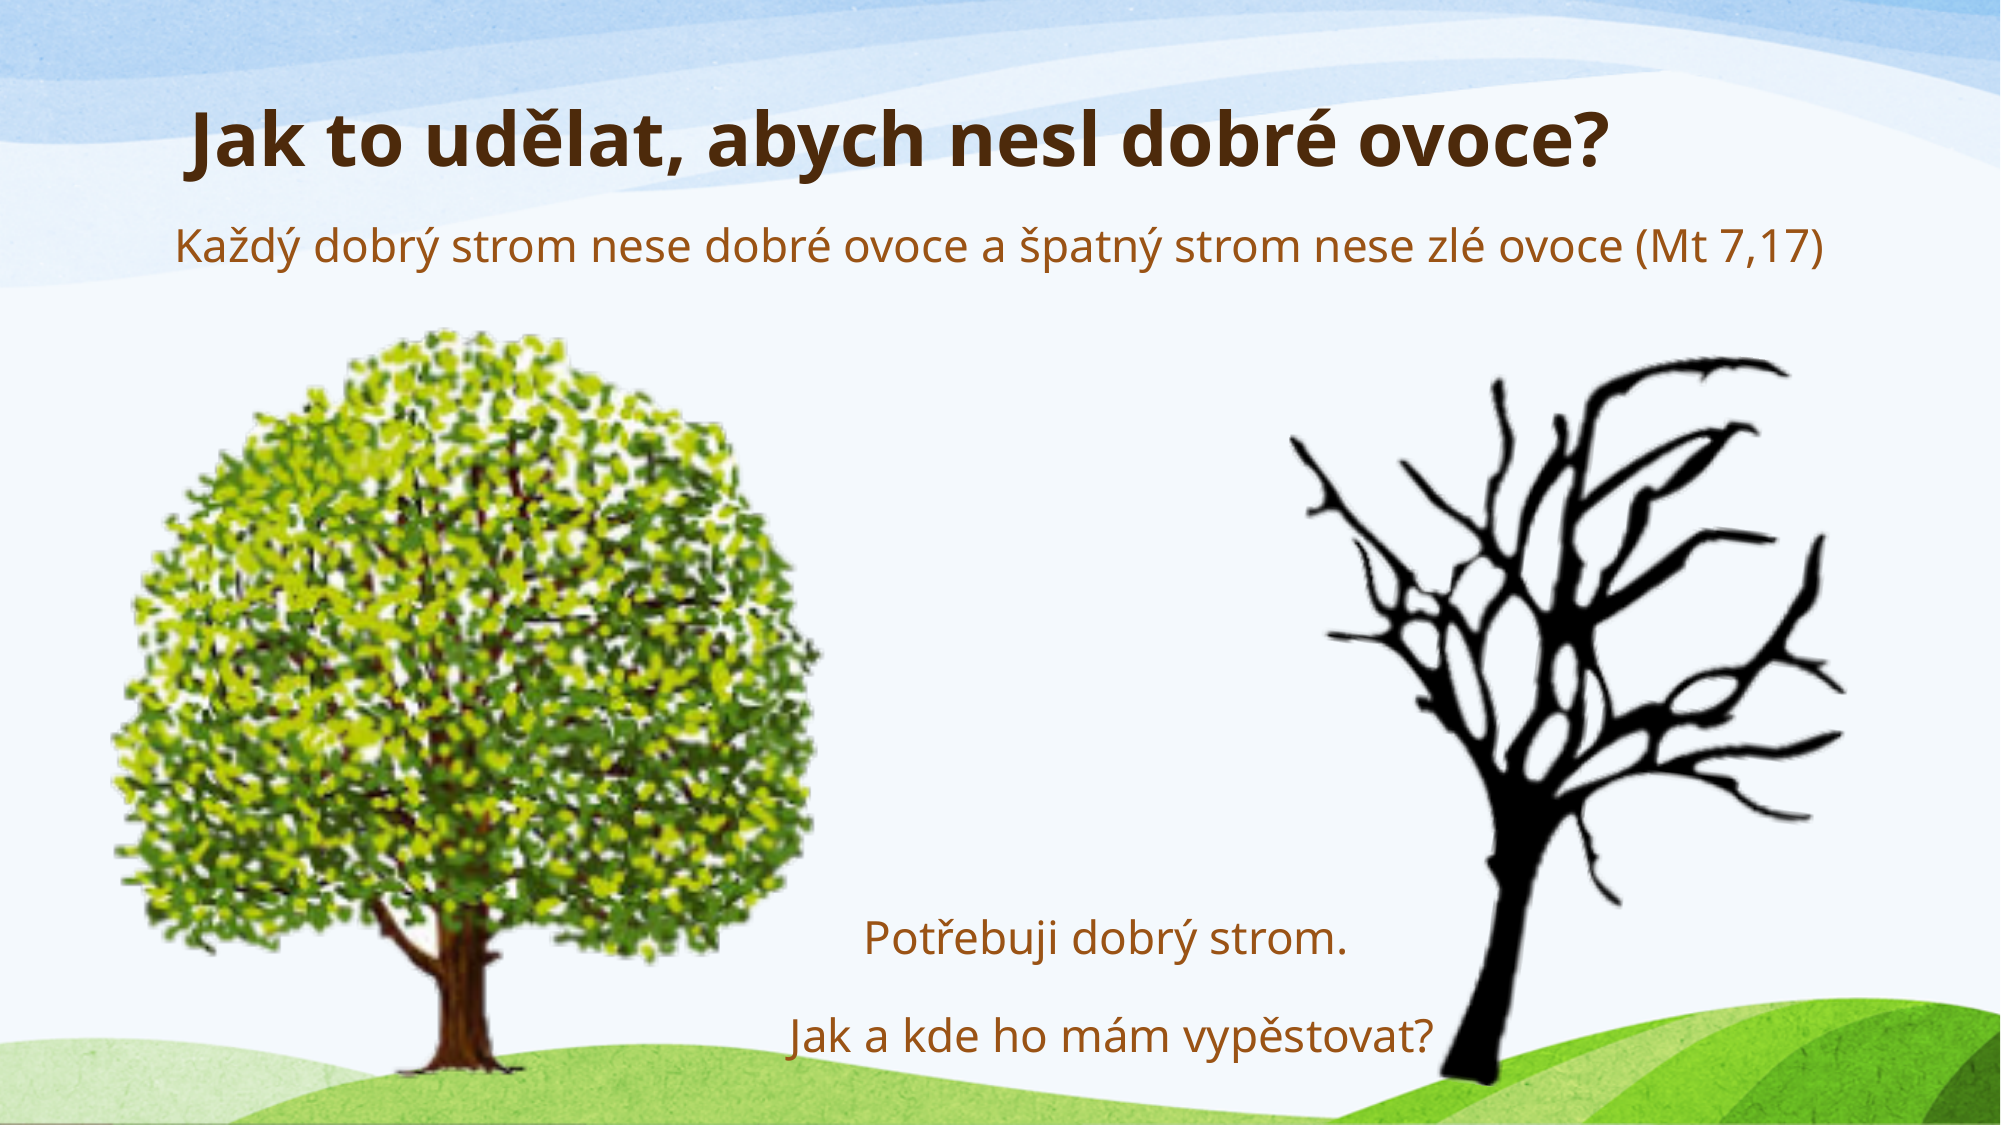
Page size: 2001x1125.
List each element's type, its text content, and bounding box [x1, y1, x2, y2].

title Jak to udělat, abych nesl dobré ovoce? [174, 50, 1825, 189]
picture [0, 0, 2001, 1125]
list Každý dobrý strom nese dobré ovoce a špatný strom nese zlé ovoce (Mt 7,17) [51, 209, 1948, 896]
list Potřebuji dobrý strom. Jak a kde ho mám vypěstovat? [742, 896, 1483, 1103]
